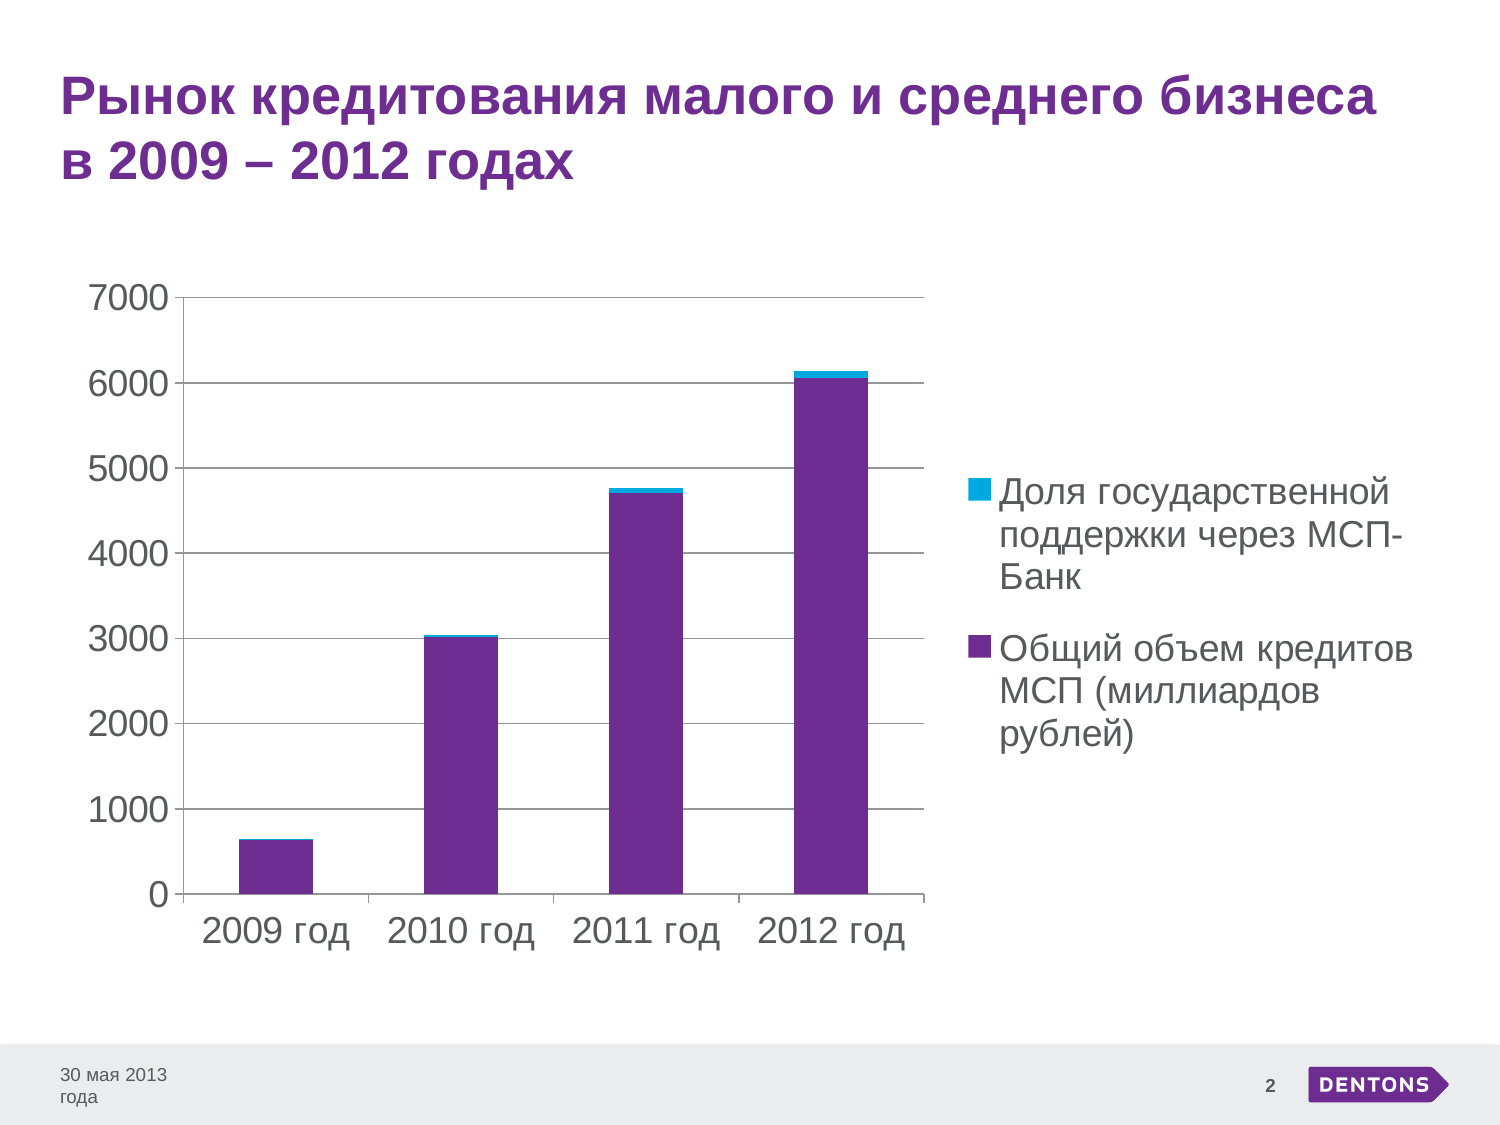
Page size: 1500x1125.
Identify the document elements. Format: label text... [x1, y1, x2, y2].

slide_number 30 мая 2013 года [60, 1073, 211, 1097]
slide_number 2 [1252, 1073, 1276, 1097]
title Рынок кредитования малого и среднего бизнеса в 2009 – 2012 годах [60, 60, 1441, 192]
picture [1296, 1054, 1461, 1115]
chart [59, 262, 1436, 966]
